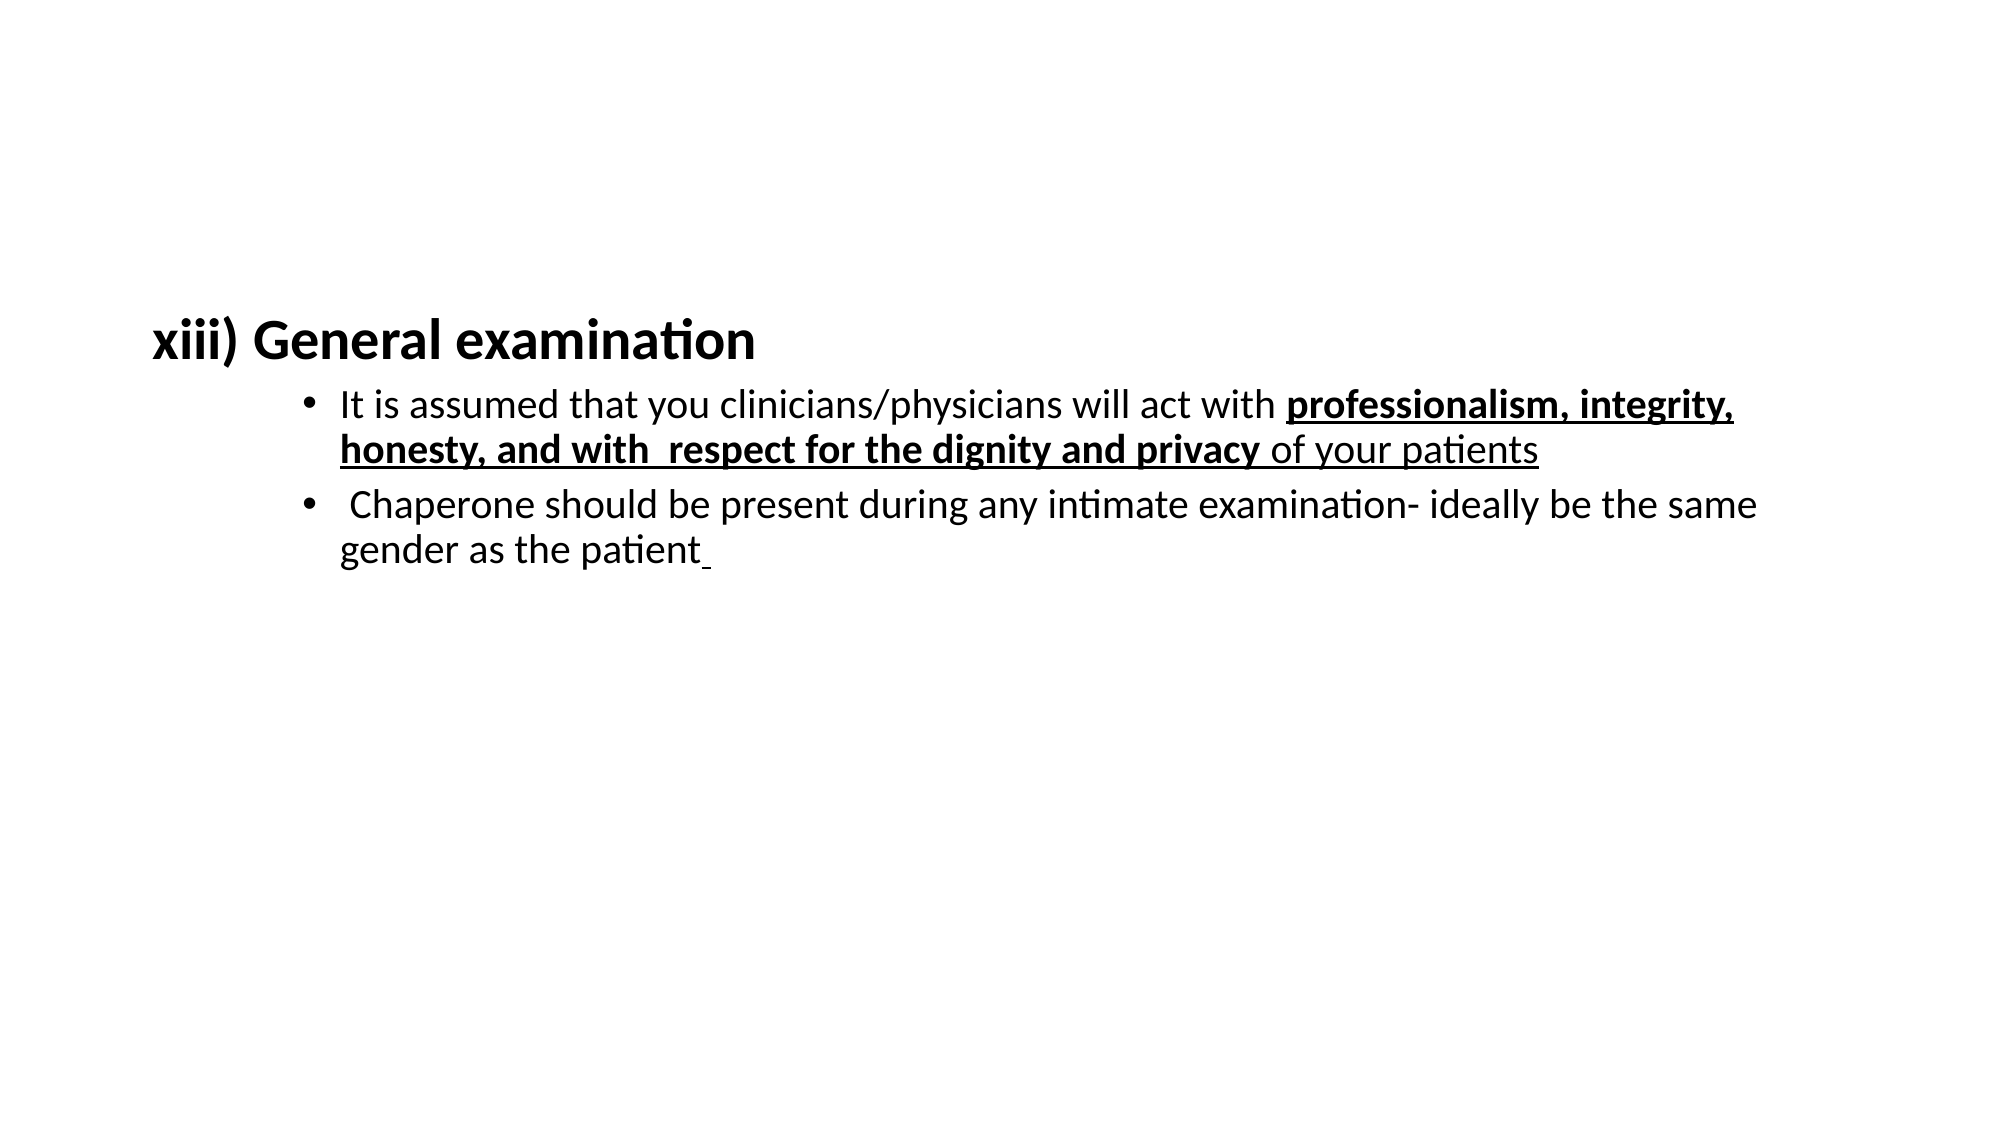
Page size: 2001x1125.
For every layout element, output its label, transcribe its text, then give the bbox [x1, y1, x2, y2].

list xiii) General examination It is assumed that you clinicians/physicians will act with professionalism, integrity, honesty, and with respect for the dignity and privacy of your patients Chaperone should be present during any intimate examination- ideally be the same gender as the patient [137, 301, 1863, 1016]
